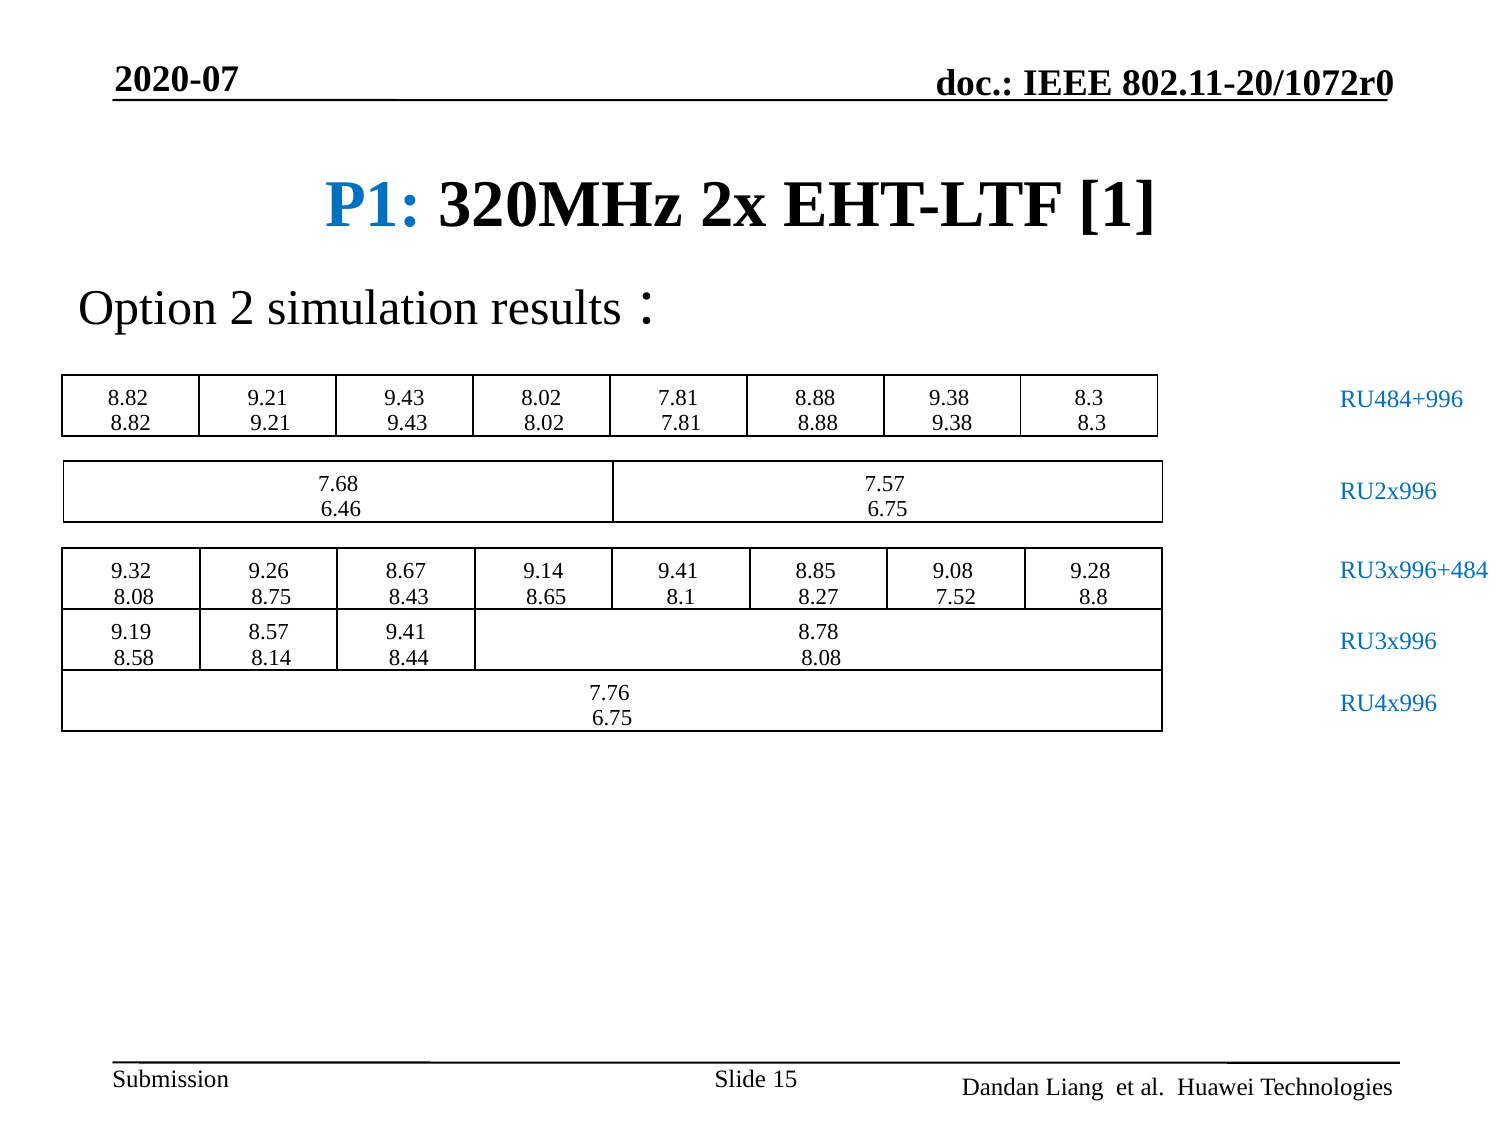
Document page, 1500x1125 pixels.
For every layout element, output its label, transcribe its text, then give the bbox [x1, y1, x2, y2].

table_header 7.68 6.46 [64, 462, 612, 521]
table_header 9.08 7.52 [888, 549, 1024, 608]
table_header 9.32 8.08 [63, 549, 199, 608]
table_header 8.85 8.27 [751, 549, 886, 608]
text_box RU484+996 [1325, 375, 1489, 420]
table_header 8.3 8.3 [1021, 376, 1157, 435]
table_header 9.28 8.8 [1026, 549, 1161, 608]
table_header 7.81 7.81 [611, 376, 746, 435]
text_box RU4x996 [1325, 679, 1500, 725]
table_header 8.67 8.43 [338, 549, 474, 608]
table_cell 9.41 8.44 [338, 610, 474, 669]
table_header 9.38 9.38 [885, 376, 1020, 435]
table_header 9.43 9.43 [337, 376, 472, 435]
table_cell 8.57 8.14 [201, 610, 336, 669]
table_cell 9.19 8.58 [63, 610, 199, 669]
table_header 9.26 8.75 [201, 549, 336, 608]
text_box Option 2 simulation results： [63, 266, 826, 362]
text_box RU3x996+484 [1324, 545, 1500, 591]
text_box RU3x996 [1324, 617, 1500, 662]
slide_number Slide 15 [712, 1061, 800, 1123]
table_header 9.14 8.65 [476, 549, 611, 608]
table_header 8.82 8.82 [63, 376, 198, 435]
table_header 8.88 8.88 [748, 376, 883, 435]
table_cell 7.76 6.75 [63, 671, 1161, 730]
text_box RU2x996 [1325, 467, 1489, 512]
slide_number 2020-07 [114, 54, 423, 100]
table_header 9.21 9.21 [200, 376, 335, 435]
table_header 9.41 8.1 [613, 549, 749, 608]
table_header 7.57 6.75 [614, 462, 1162, 521]
title P1: 320MHz 2x EHT-LTF [1] [112, 112, 1388, 288]
table_header 8.02 8.02 [474, 376, 609, 435]
table_cell 8.78 8.08 [476, 610, 1161, 669]
